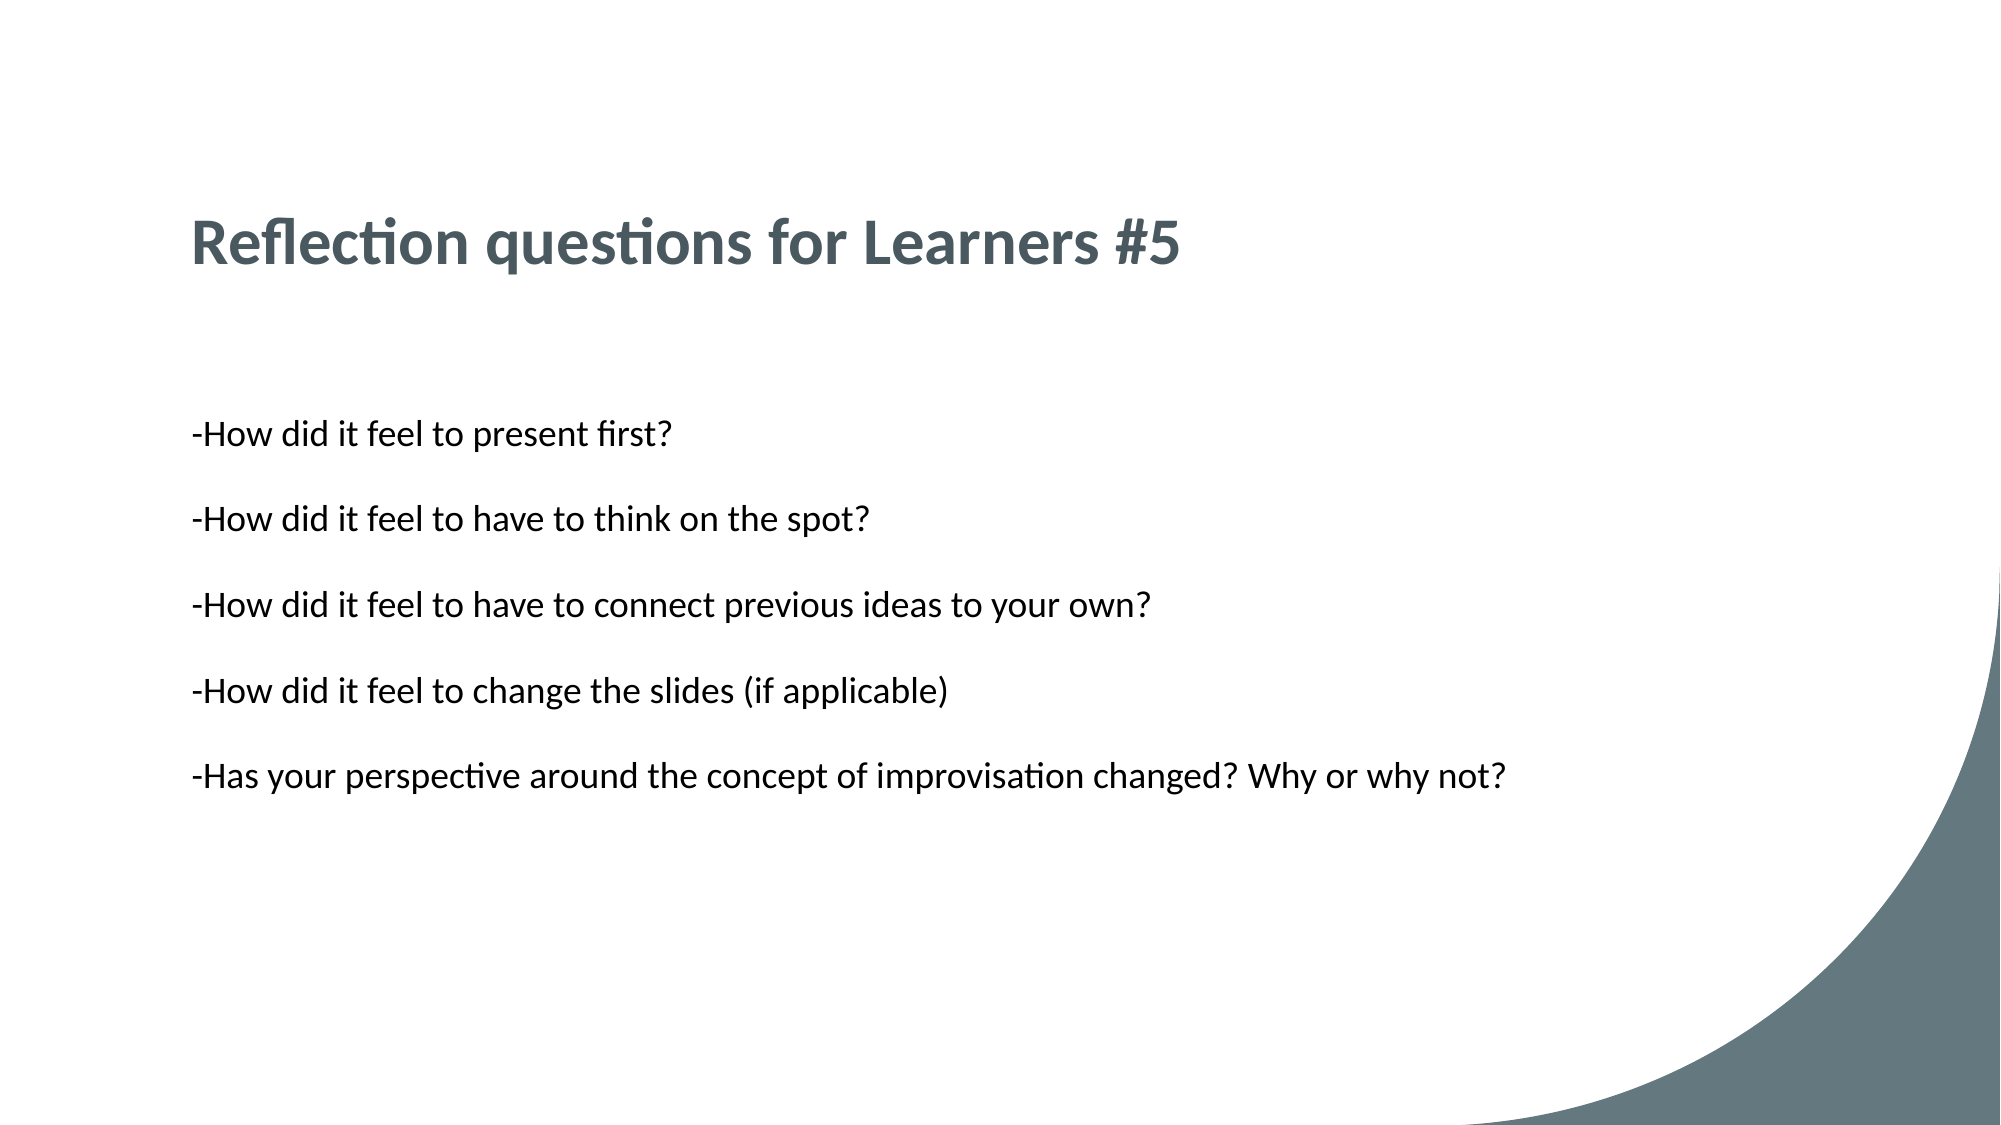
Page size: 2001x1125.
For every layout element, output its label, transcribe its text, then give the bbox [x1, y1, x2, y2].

title Reflection questions for Learners #5 [176, 118, 1809, 366]
list -How did it feel to present first? -How did it feel to have to think on the spot? -How did it feel to have to connect previous ideas to your own? -How did it feel to change the slides (if applicable) -Has your perspective around the concept of improvisation changed? Why or why not? [176, 398, 1809, 975]
